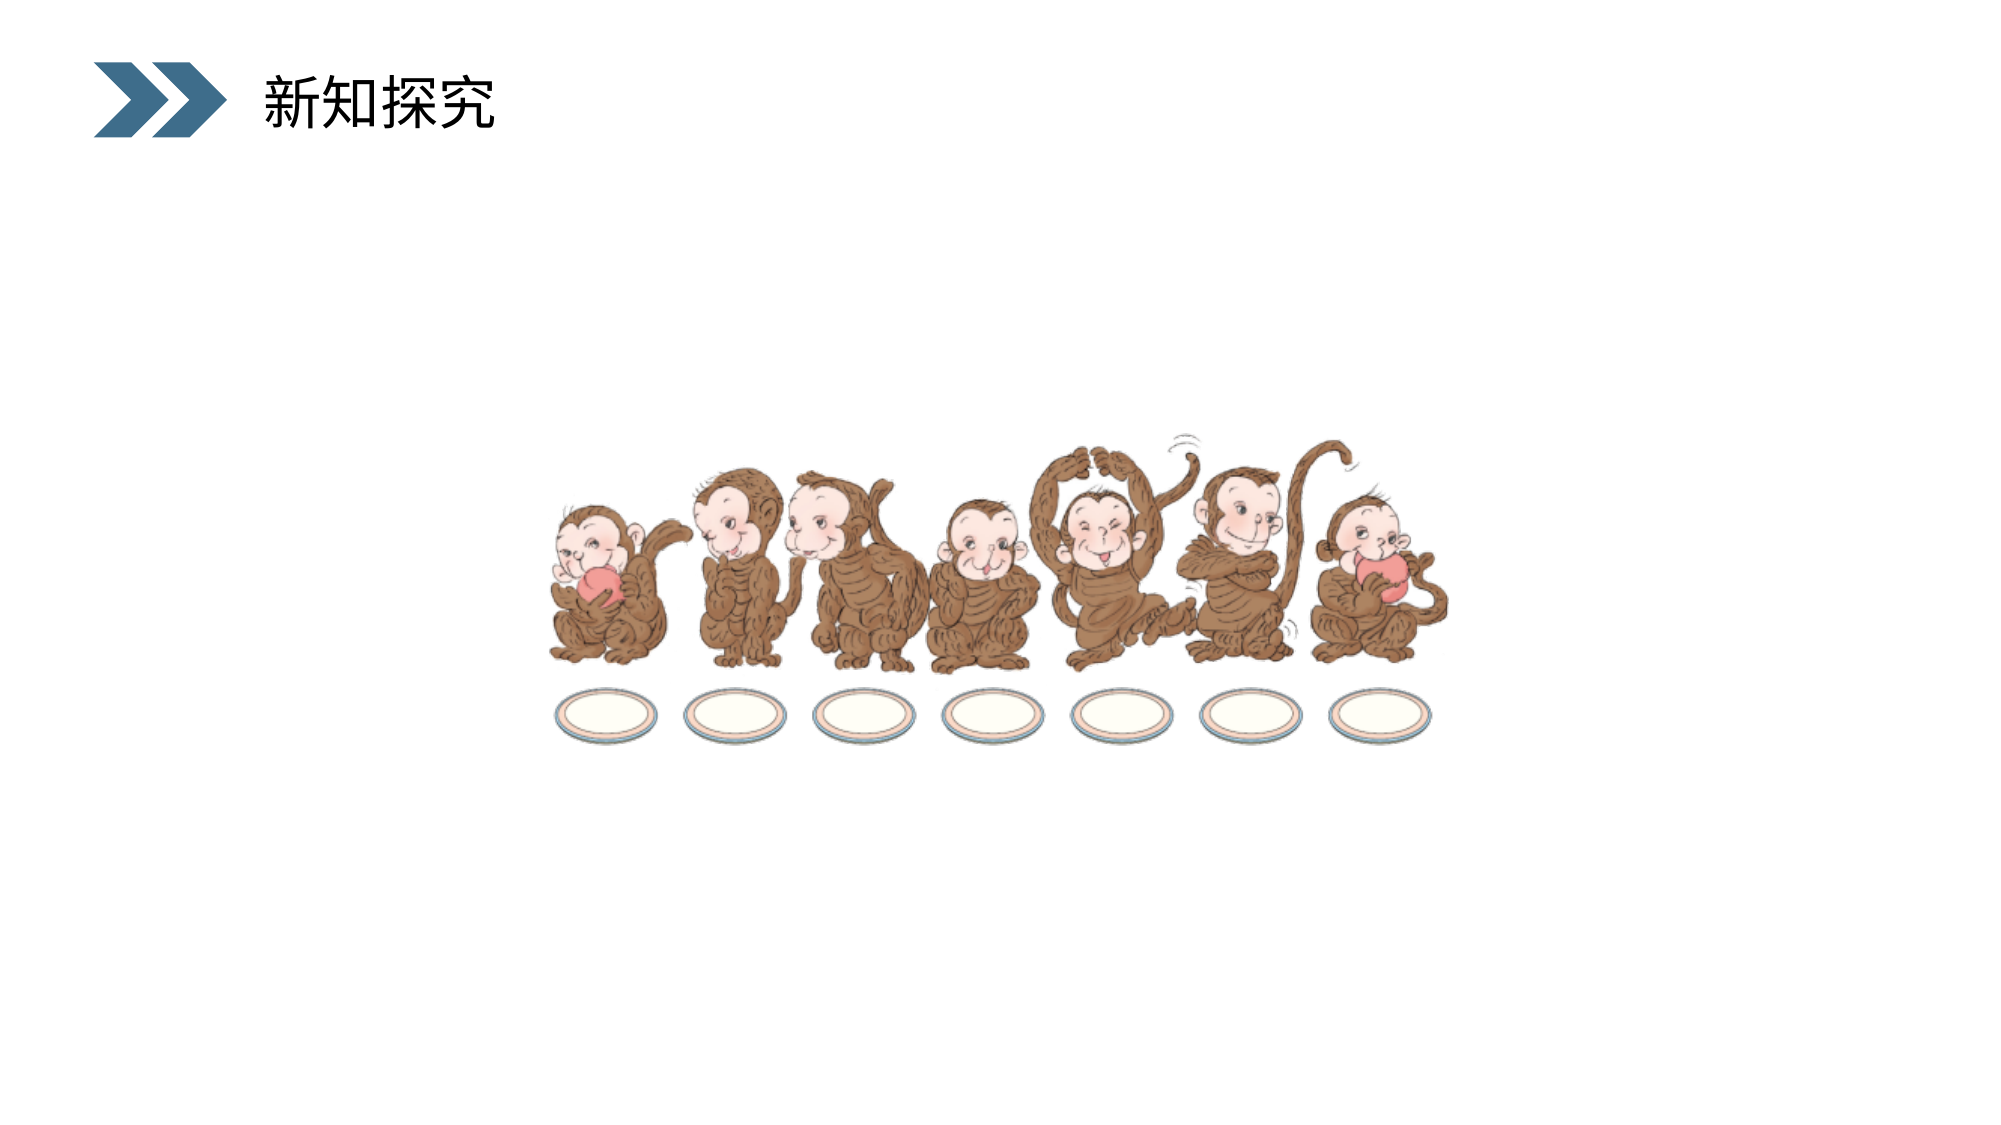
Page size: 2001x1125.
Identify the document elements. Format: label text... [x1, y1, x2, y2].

picture [548, 432, 1452, 752]
text_box 新知探究 [248, 66, 1088, 137]
